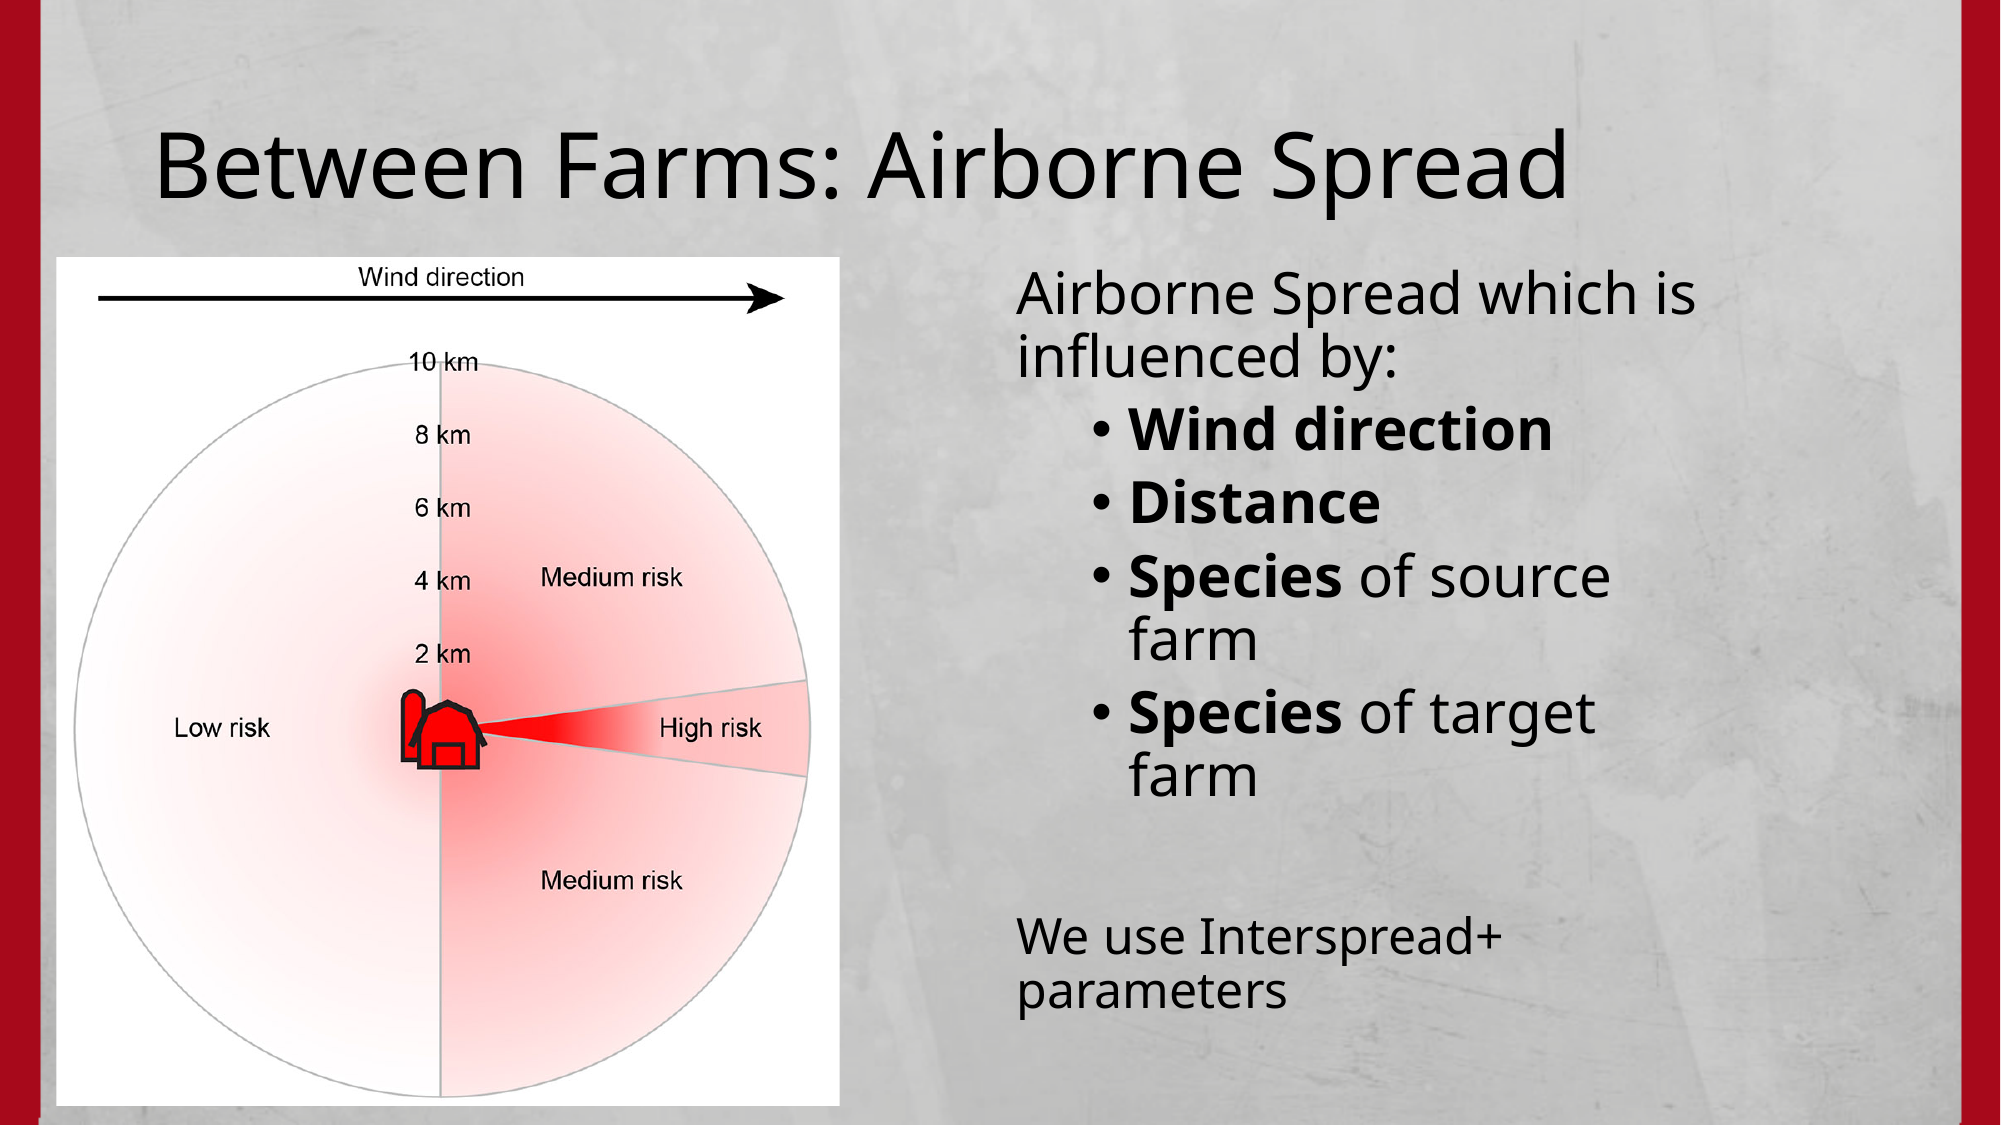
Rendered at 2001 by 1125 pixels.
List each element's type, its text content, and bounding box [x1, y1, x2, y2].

title Between Farms: Airborne Spread [137, 59, 1863, 278]
picture [0, 0, 2001, 1125]
list Airborne Spread which is influenced by: Wind direction Distance Species of source farm Species of target farm We use Interspread+ parameters [926, 257, 1755, 1125]
